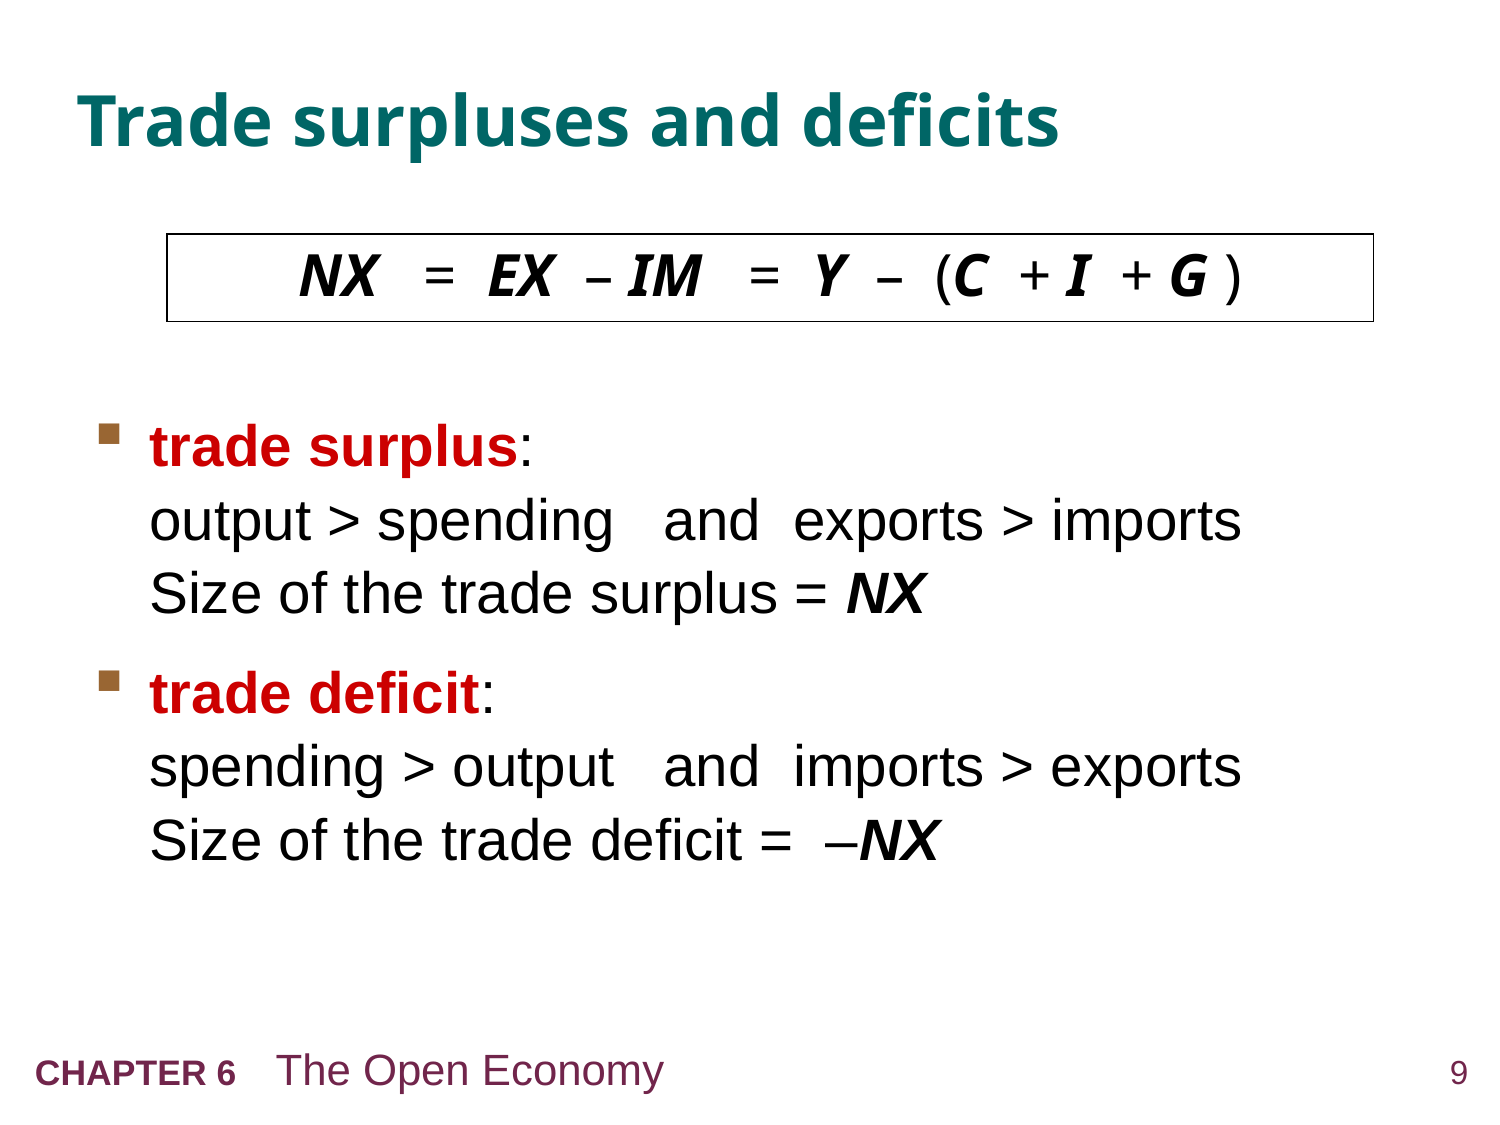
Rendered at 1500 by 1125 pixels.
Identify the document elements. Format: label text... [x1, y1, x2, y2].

title Trade surpluses and deficits [76, 38, 1430, 193]
text_box NX = EX – IM = Y – (C + I + G ) [167, 233, 1374, 322]
list trade surplus: output > spending and exports > imports Size of the trade surplus = NX trade deficit: spending > output and imports > exports Size of the trade deficit = –NX [78, 397, 1425, 1005]
